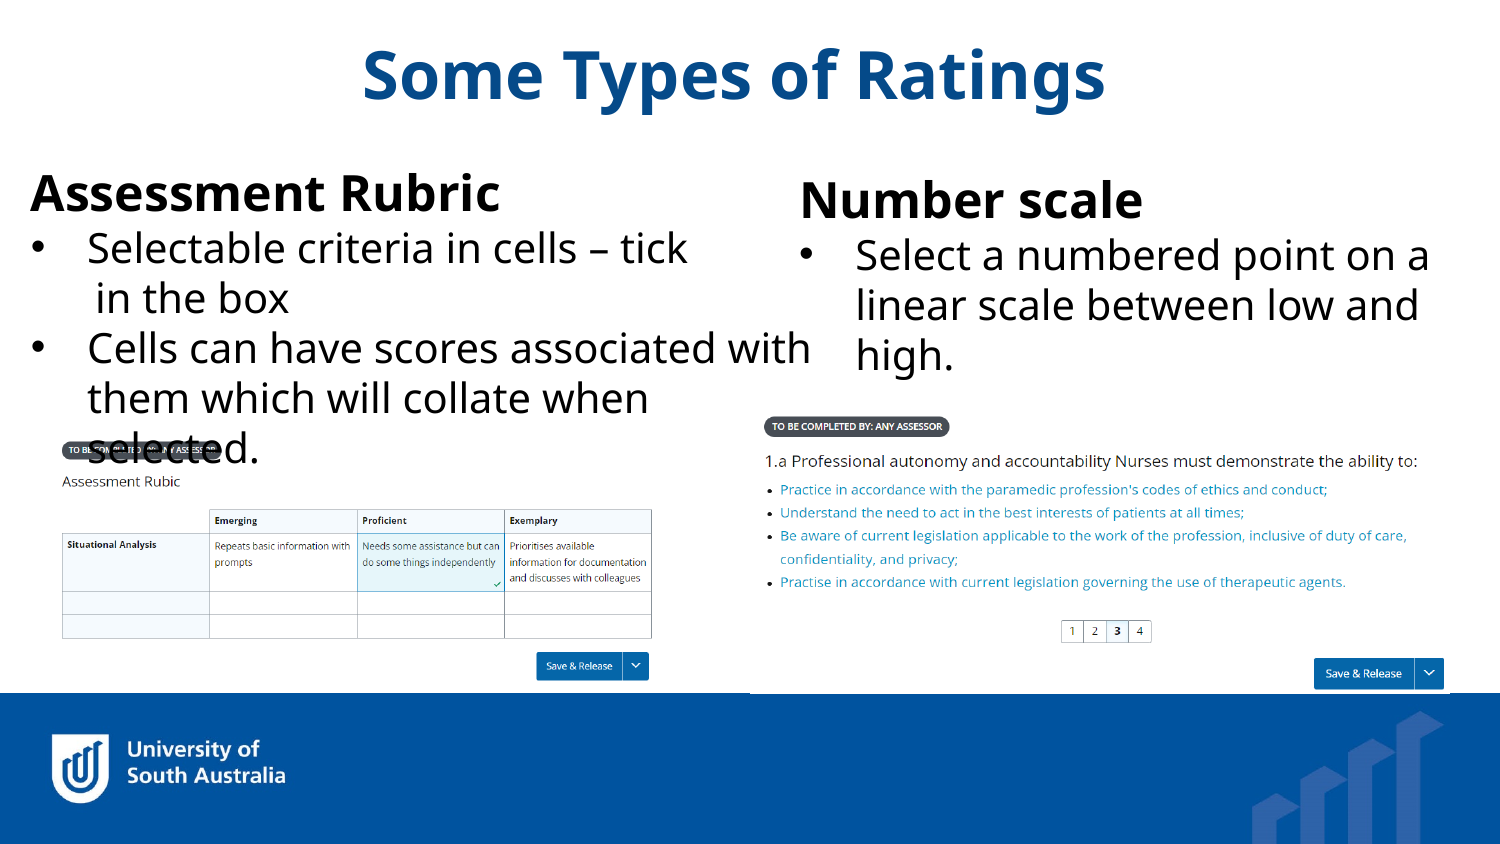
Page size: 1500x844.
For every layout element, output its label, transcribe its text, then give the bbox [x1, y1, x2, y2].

text_box Number scale Select a numbered point on a linear scale between low and high. [784, 161, 1484, 491]
text_box Assessment Rubric Selectable criteria in cells – tick in the box Cells can have scores associated with them which will collate when selected. [16, 154, 831, 644]
picture [0, 410, 1500, 844]
text_box Some Types of Ratings [0, 20, 1470, 126]
picture [51, 421, 659, 688]
